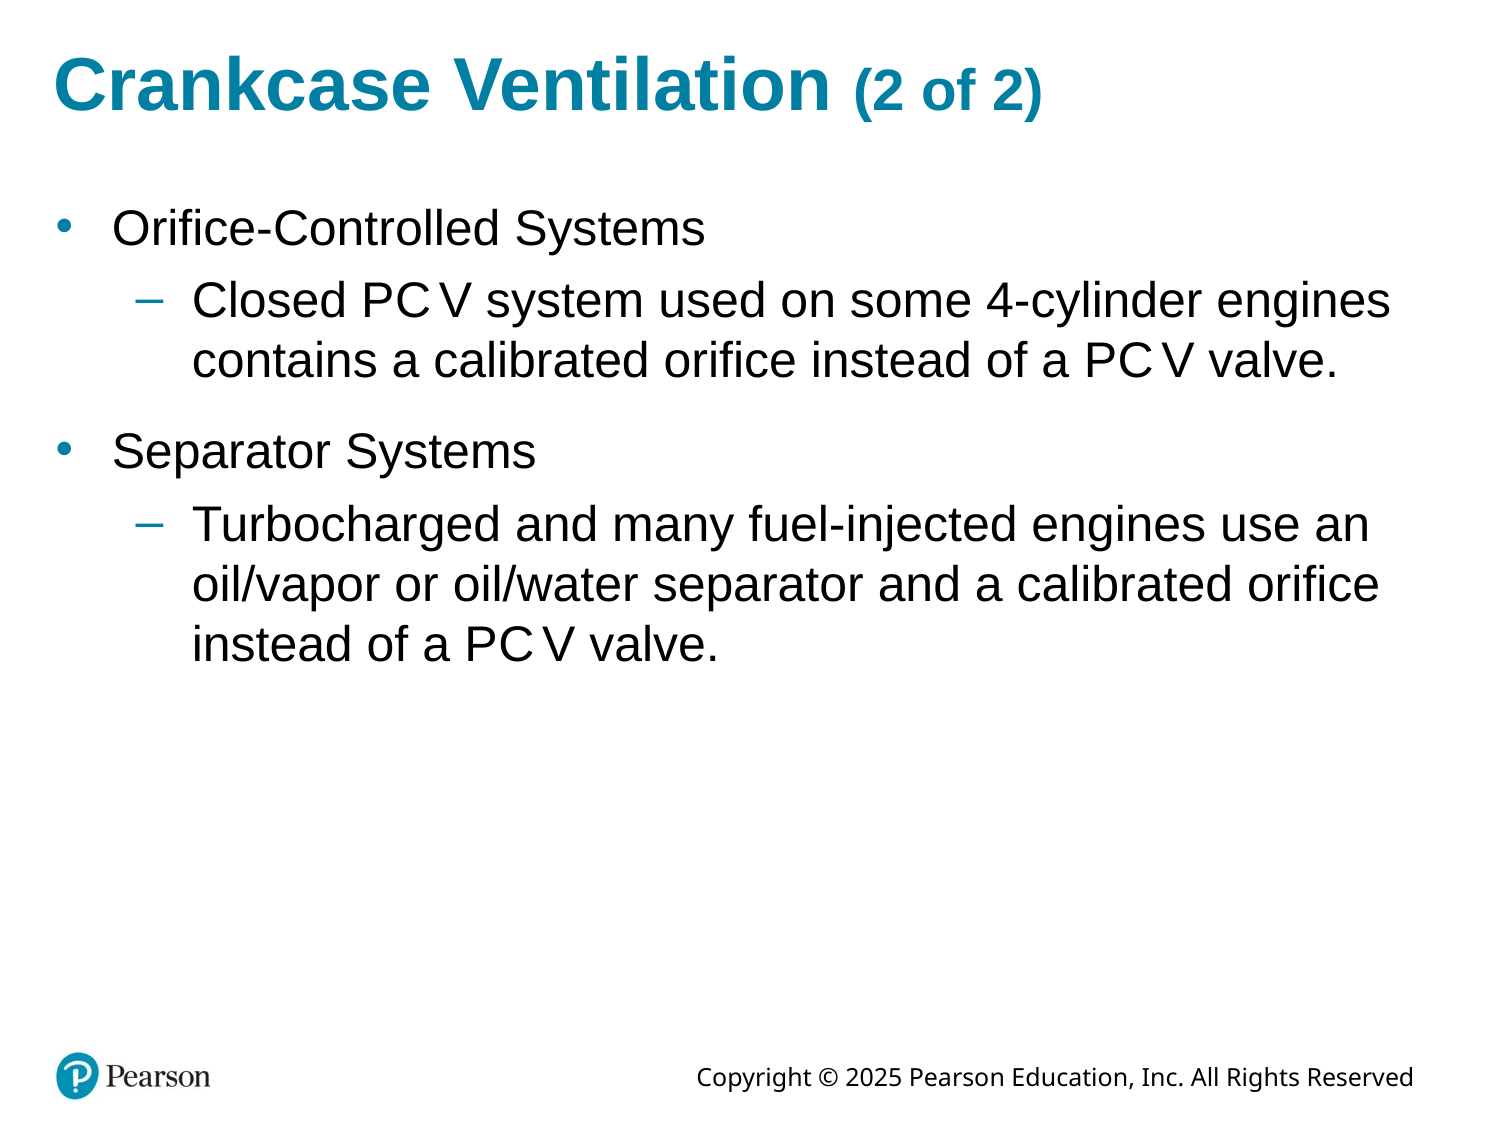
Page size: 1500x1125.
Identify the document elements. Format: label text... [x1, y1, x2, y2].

picture [55, 1051, 211, 1102]
list Orifice-Controlled Systems Closed P C V system used on some 4-cylinder engines contains a calibrated orifice instead of a P C V valve. Separator Systems Turbocharged and many fuel-injected engines use an oil/vapor or oil/water separator and a calibrated orifice instead of a P C V valve. [55, 111, 1430, 755]
title Crankcase Ventilation (2 of 2) [53, 0, 1430, 177]
